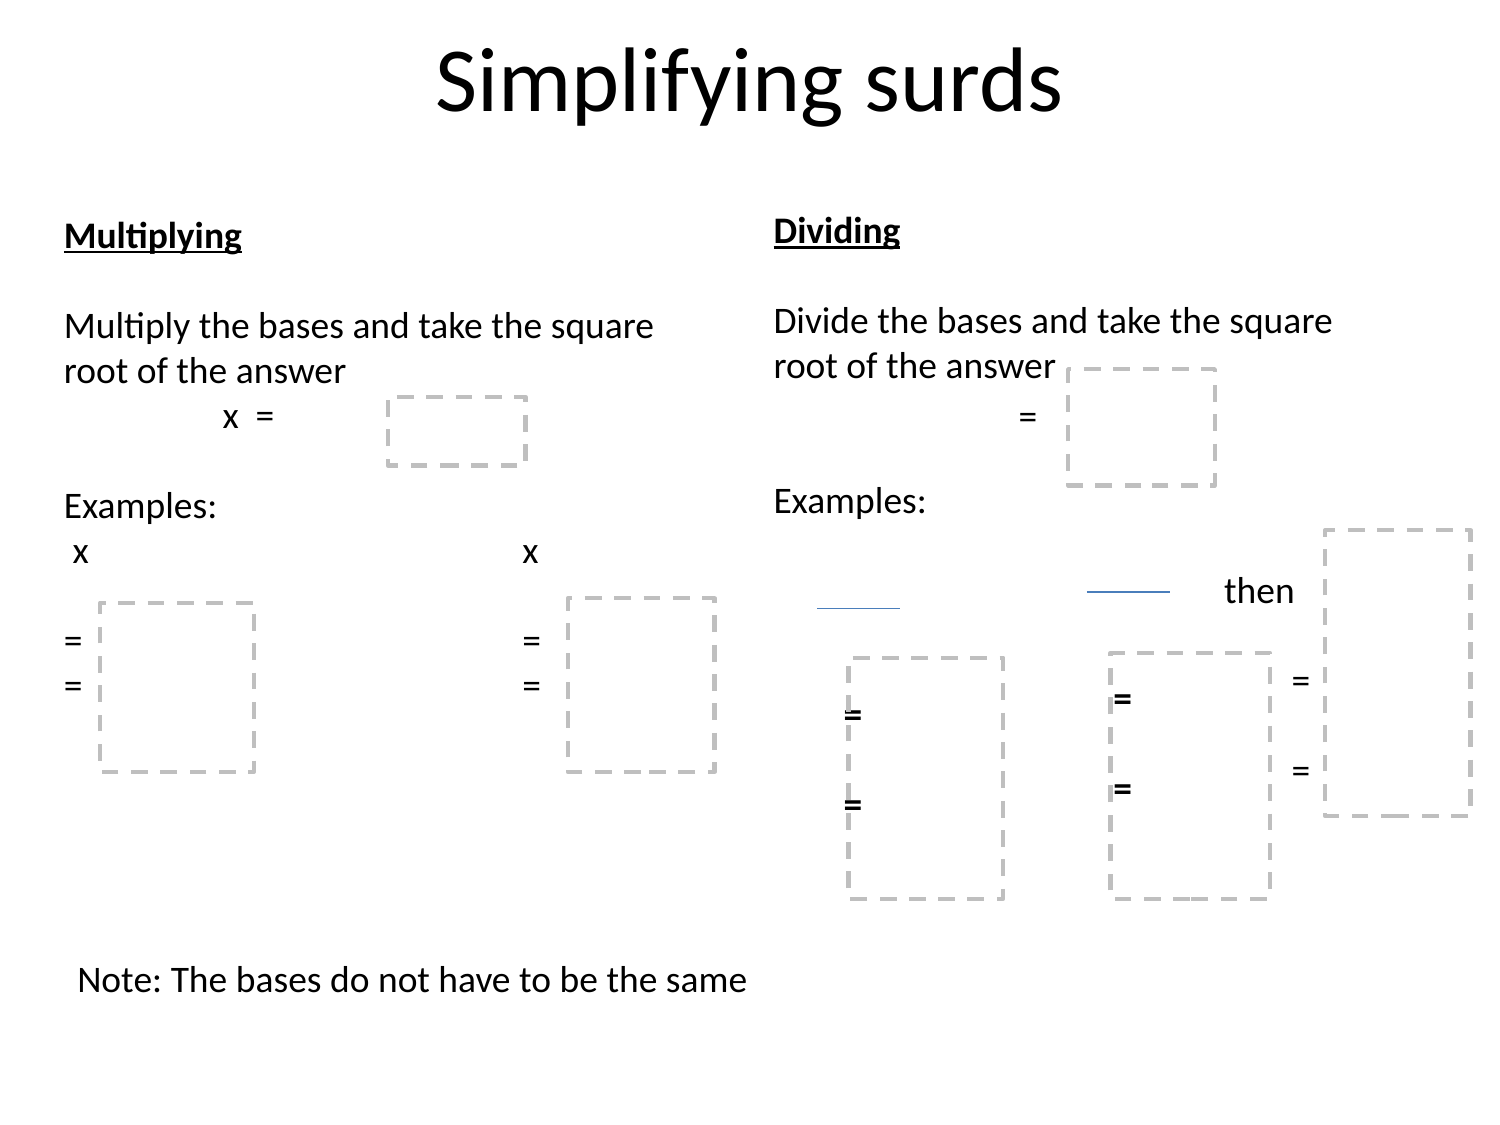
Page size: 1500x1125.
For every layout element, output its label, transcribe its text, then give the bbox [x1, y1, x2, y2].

text_box [566, 596, 717, 774]
title Simplifying surds [75, 0, 1425, 169]
text_box [1108, 651, 1272, 901]
text_box [1323, 528, 1473, 818]
text_box [386, 395, 528, 468]
text_box = [1003, 385, 1053, 445]
text_box [98, 601, 256, 774]
text_box Note: The bases do not have to be the same [62, 947, 764, 1007]
text_box [846, 656, 1005, 901]
text_box [1066, 367, 1217, 488]
